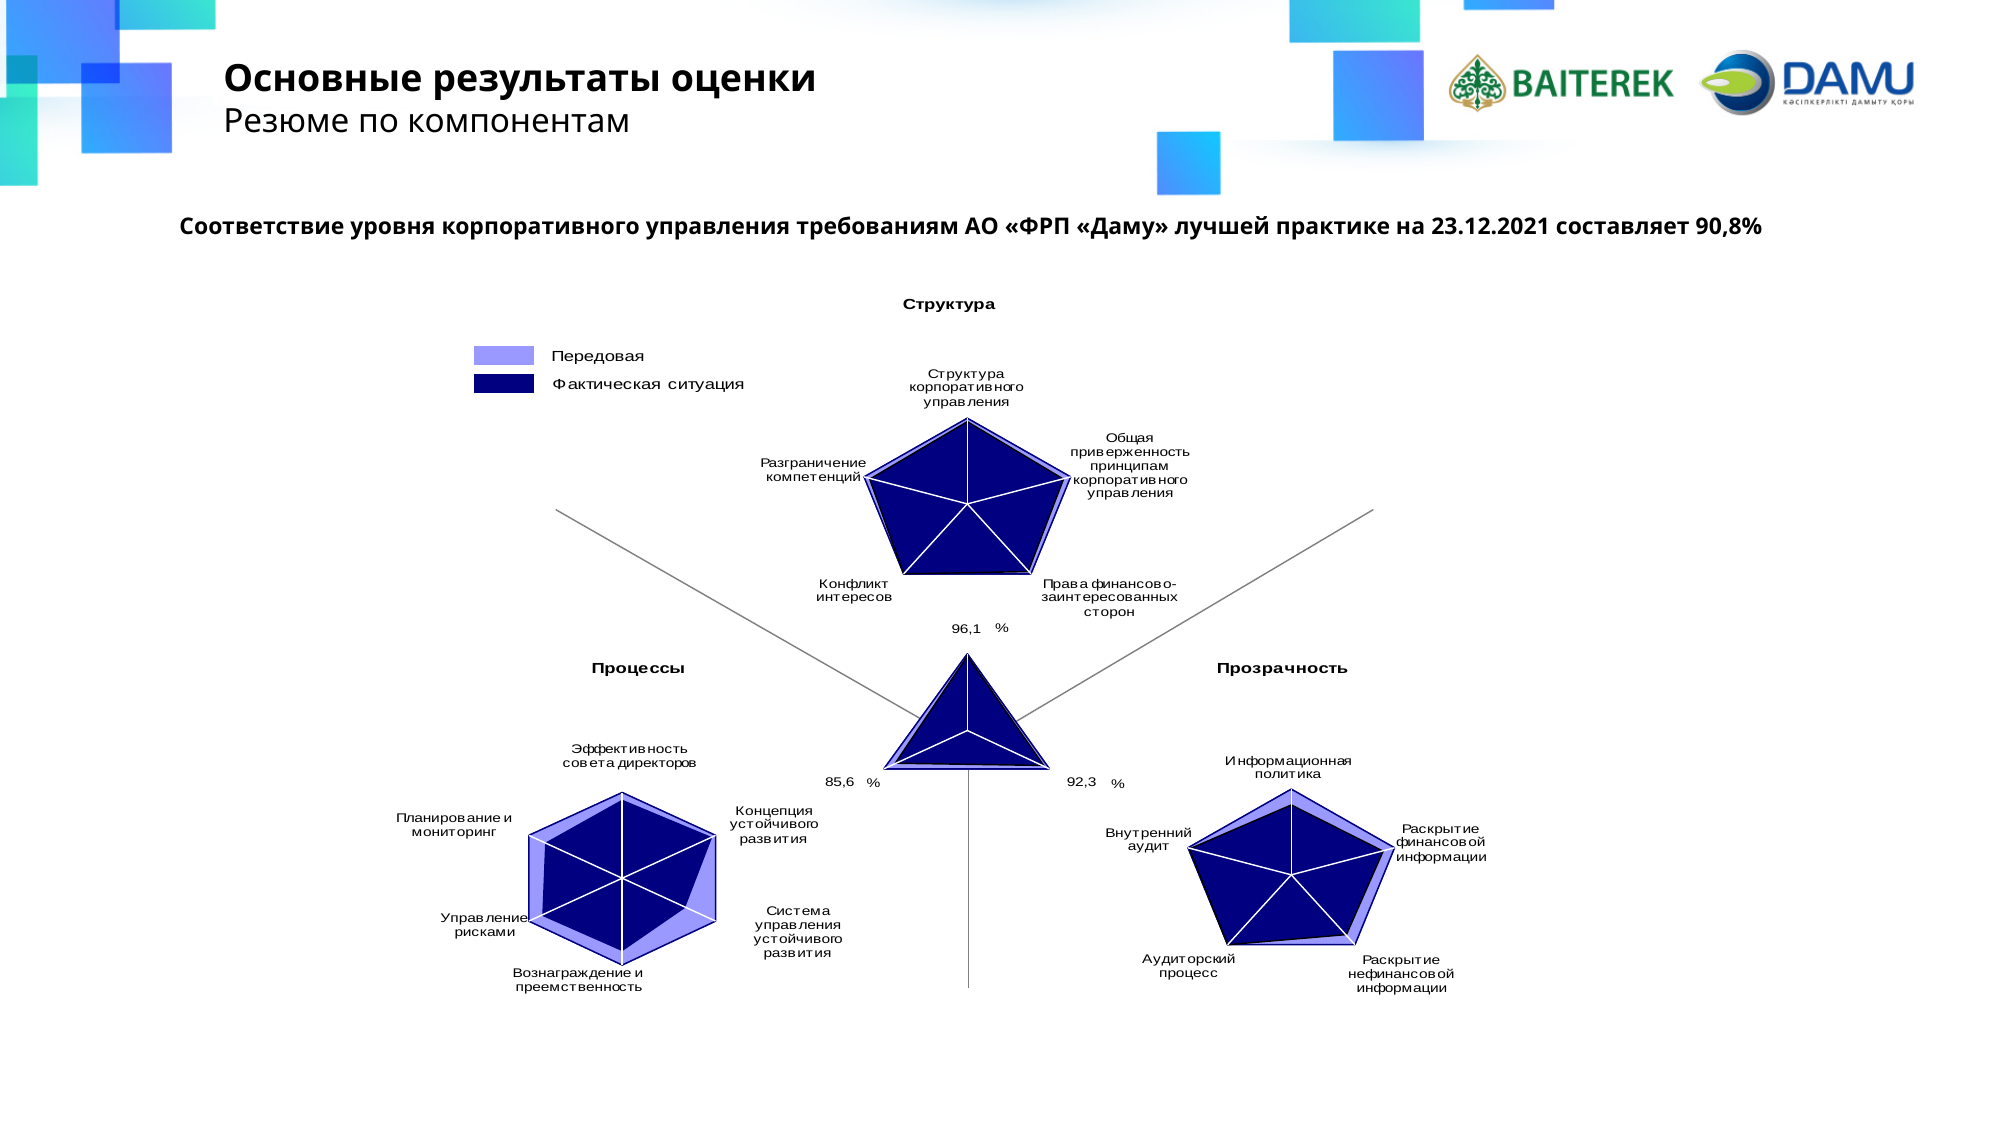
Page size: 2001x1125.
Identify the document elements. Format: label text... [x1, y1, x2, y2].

text_box Основные результаты оценки Резюме по компонентам [208, 46, 1209, 147]
picture [267, 255, 1542, 1047]
title Соответствие уровня корпоративного управления требованиям АО «ФРП «Даму» лучшей практике на 23.12.2021 составляет 90,8% [161, 208, 1789, 244]
